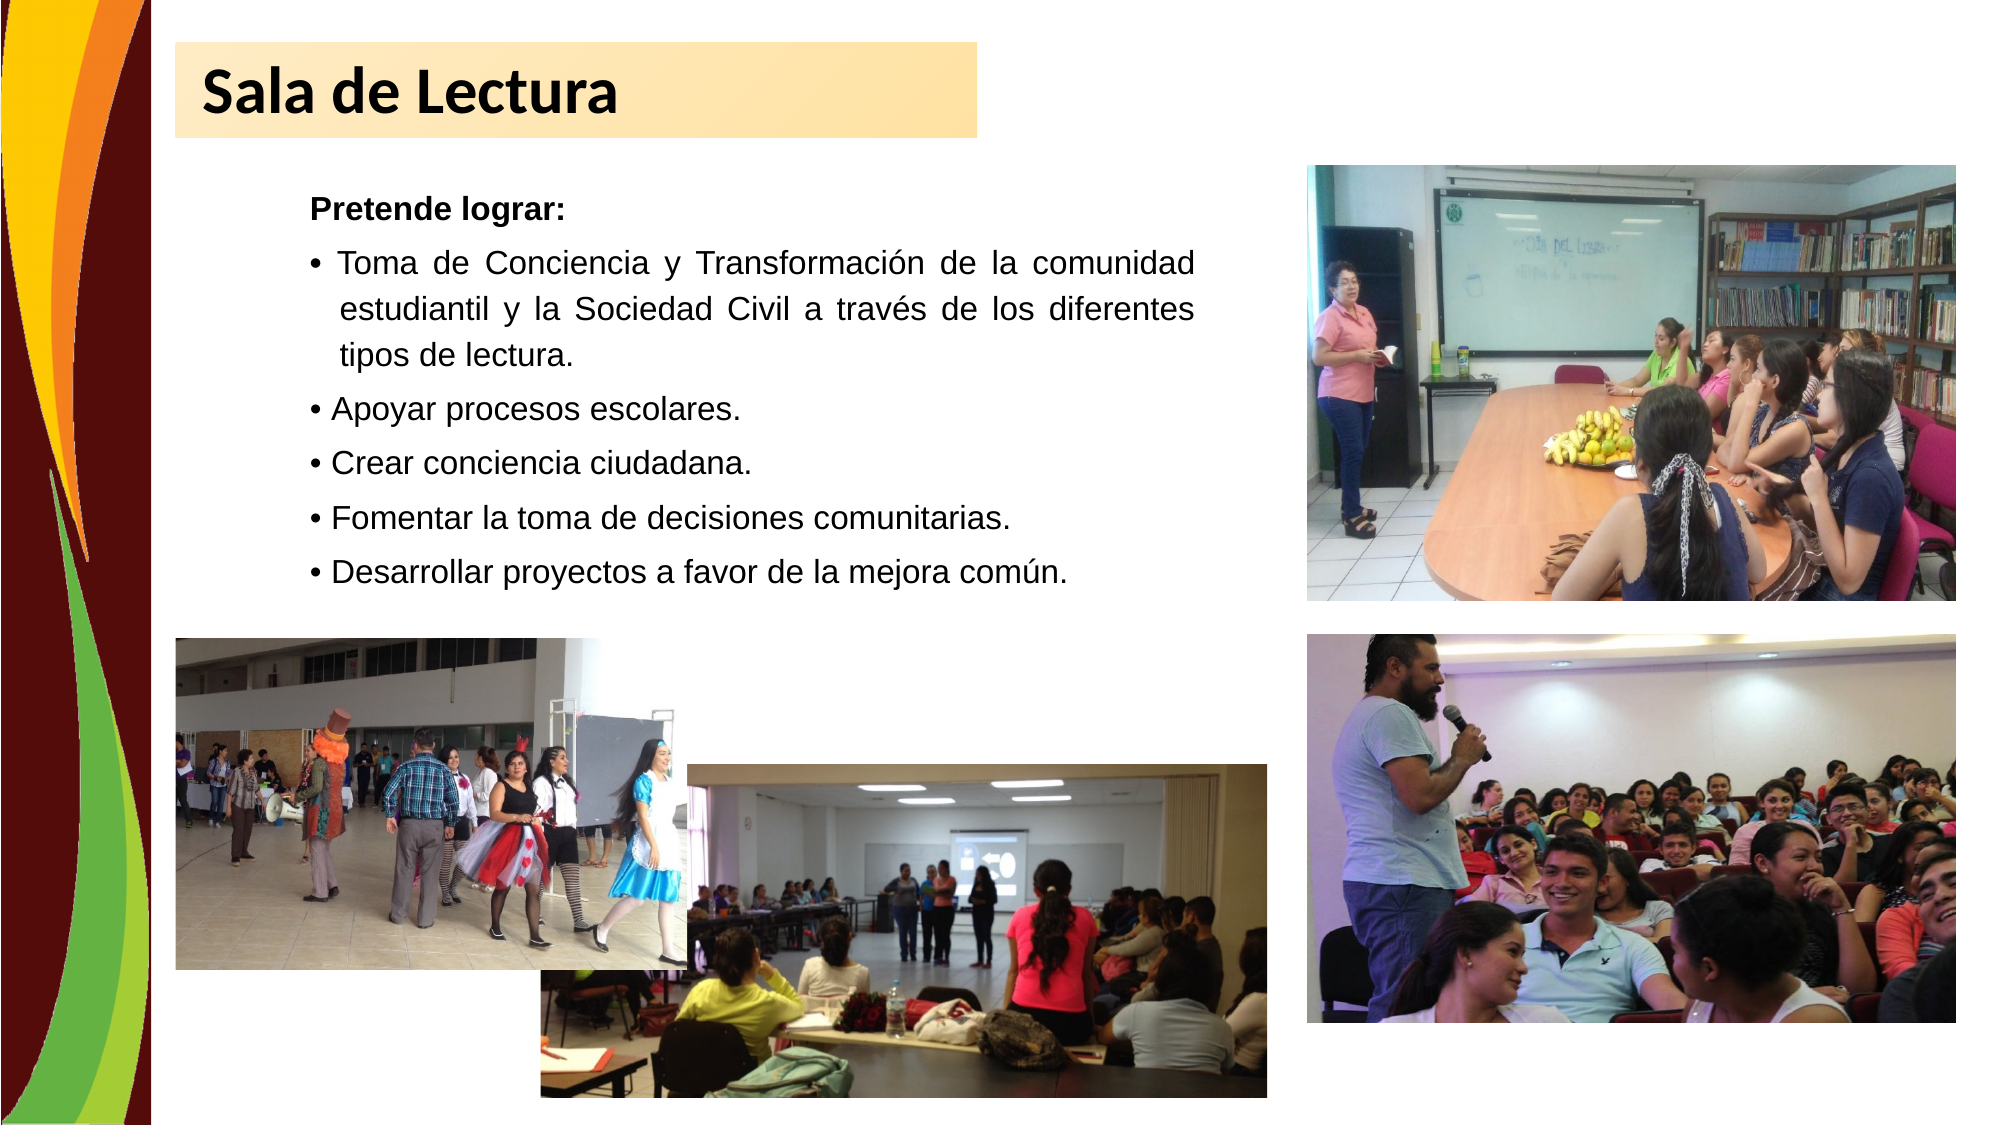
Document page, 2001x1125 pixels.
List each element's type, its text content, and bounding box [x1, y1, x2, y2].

picture [1307, 634, 1956, 1023]
text_box Sala de Lectura [188, 39, 894, 134]
picture [175, 638, 1268, 1098]
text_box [0, 0, 152, 1125]
text_box Pretende lograr: • Toma de Conciencia y Transformación de la comunidad estudiantil y la Sociedad Civil a través de los diferentes tipos de lectura. • Apoyar procesos escolares. • Crear conciencia ciudadana. • Fomentar la toma de decisiones comunitarias. • Desarrollar proyectos a favor de la mejora común. [295, 173, 1212, 598]
text_box [175, 41, 978, 139]
picture [1307, 165, 1956, 601]
